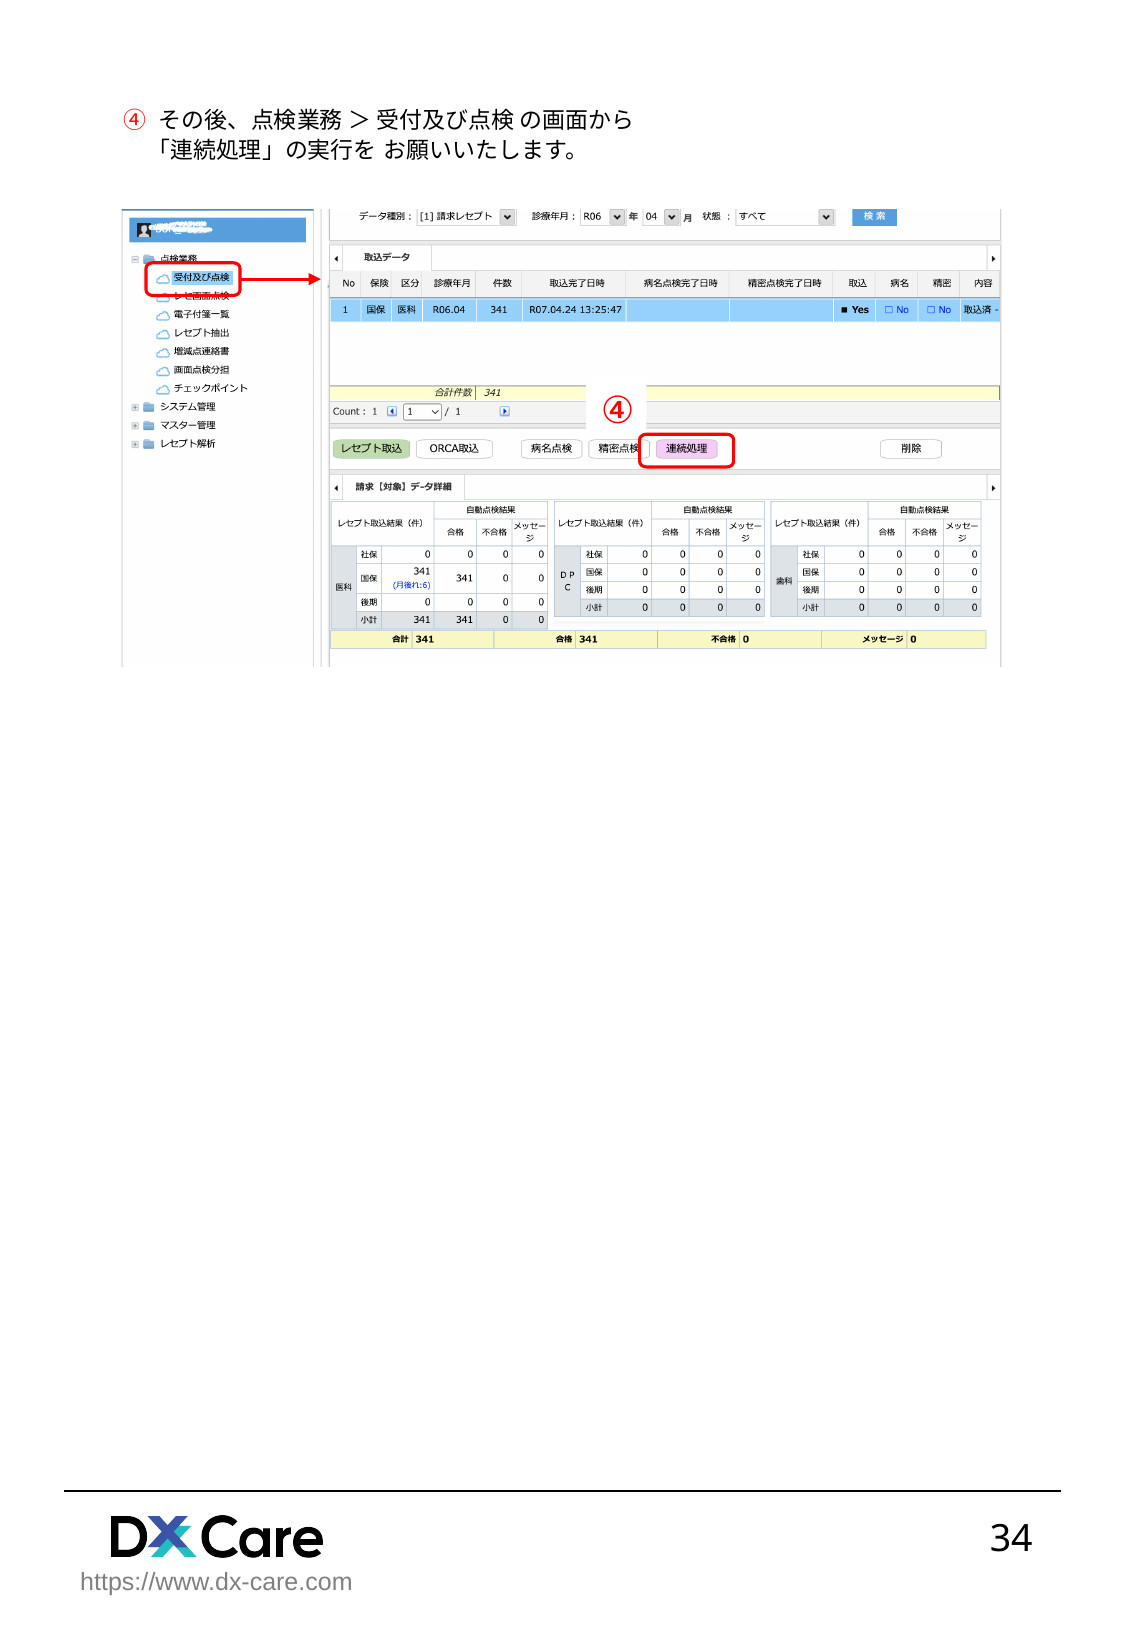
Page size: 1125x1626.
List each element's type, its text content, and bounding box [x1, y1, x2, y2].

text_box ④ その後、点検業務 ＞ 受付及び点検 の画面から 「連続処理」の実行を お願いいたします。 [29, 95, 1097, 171]
picture [120, 209, 1005, 667]
slide_number 35 [794, 1506, 1048, 1593]
picture [111, 1515, 323, 1558]
